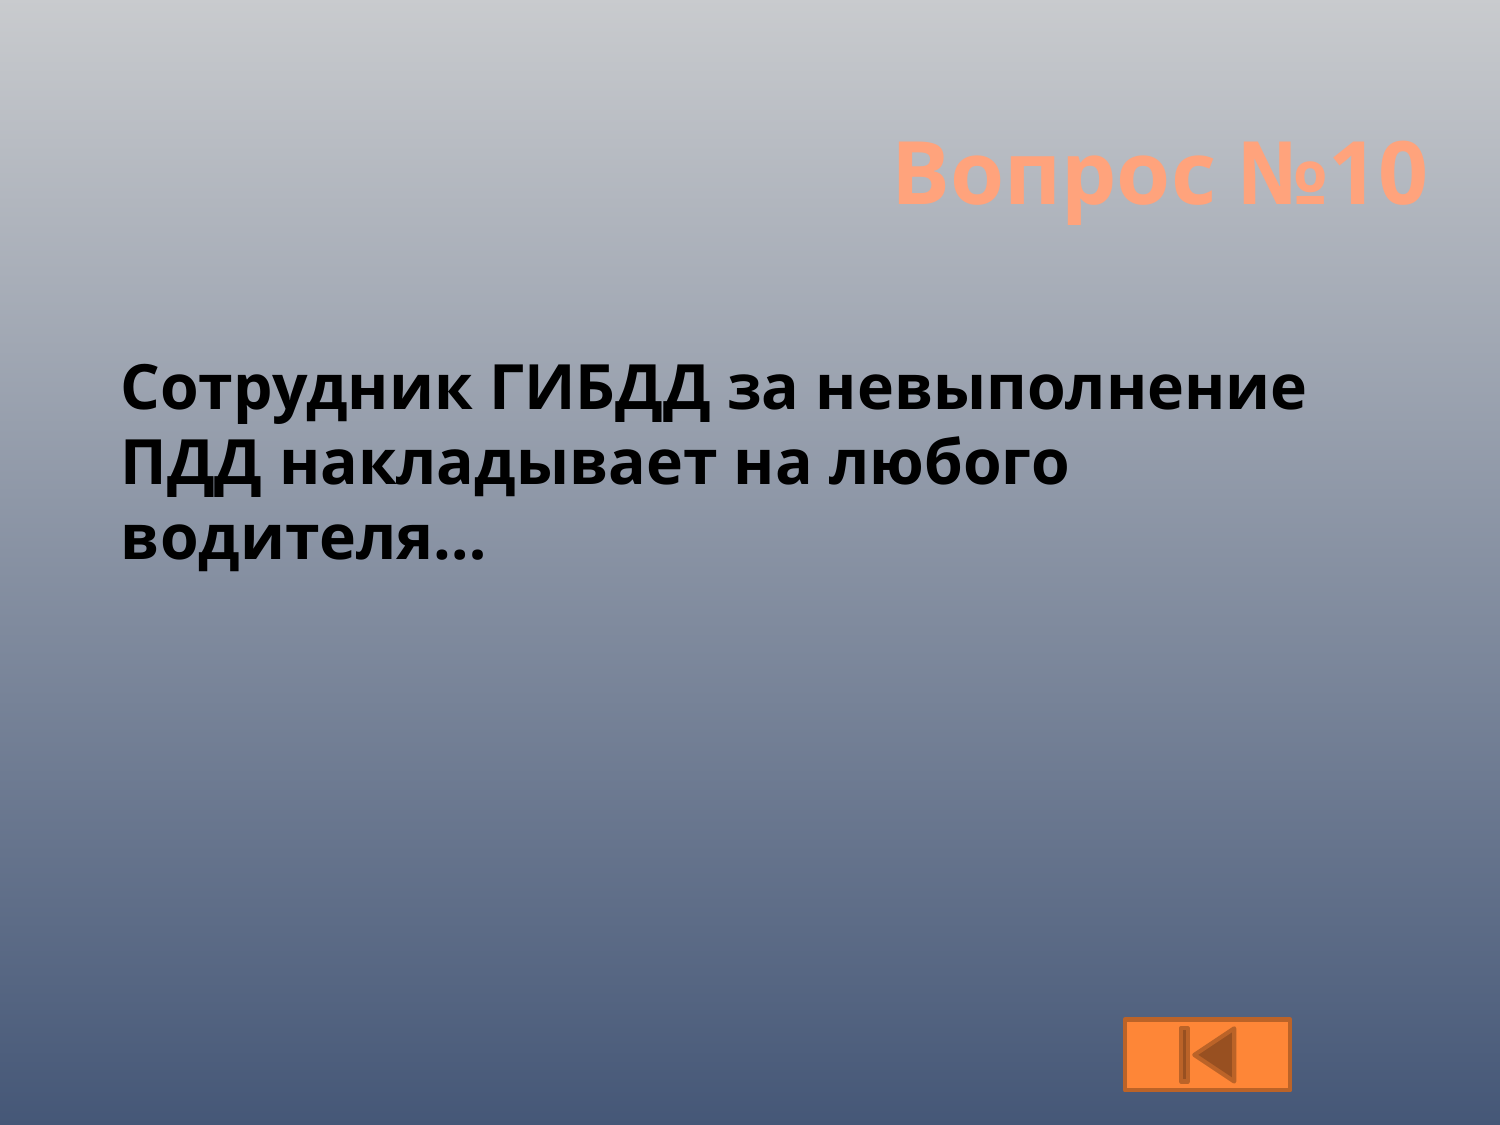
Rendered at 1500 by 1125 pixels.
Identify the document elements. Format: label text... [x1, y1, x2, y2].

text_box [1123, 1017, 1292, 1092]
text_box Сотрудник ГИБДД за невыполнение ПДД накладывает на любого водителя… [35, 339, 1456, 919]
text_box Вопрос №10 [93, 0, 1444, 230]
